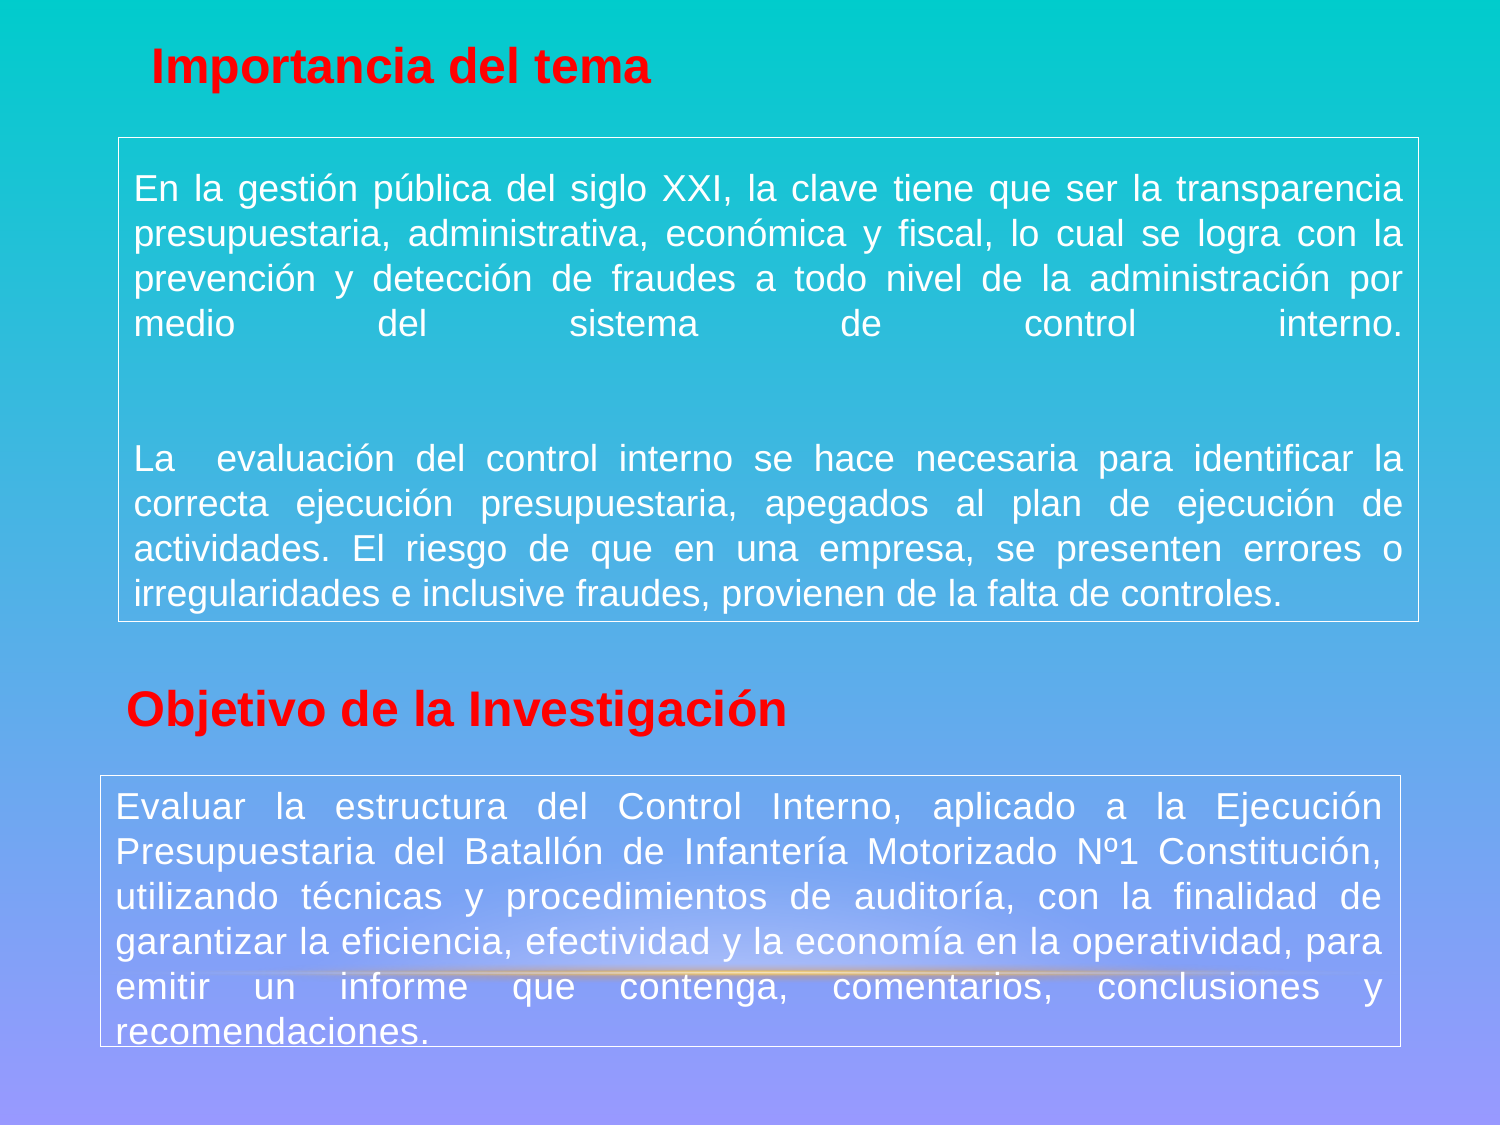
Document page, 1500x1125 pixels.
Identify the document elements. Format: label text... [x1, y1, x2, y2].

text_box Objetivo de la Investigación [112, 668, 892, 744]
picture [0, 0, 1500, 1125]
text_box Importancia del tema [136, 26, 669, 161]
list Evaluar la estructura del Control Interno, aplicado a la Ejecución Presupuestaria del Batallón de Infantería Motorizado Nº1 Constitución, utilizando técnicas y procedimientos de auditoría, con la finalidad de garantizar la eficiencia, efectividad y la economía en la operatividad, para emitir un informe que contenga, comentarios, conclusiones y recomendaciones. [100, 775, 1401, 1047]
title En la gestión pública del siglo XXI, la clave tiene que ser la transparencia presupuestaria, administrativa, económica y fiscal, lo cual se logra con la prevención y detección de fraudes a todo nivel de la administración por medio del sistema de control interno. La evaluación del control interno se hace necesaria para identificar la correcta ejecución presupuestaria, apegados al plan de ejecución de actividades. El riesgo de que en una empresa, se presenten errores o irregularidades e inclusive fraudes, provienen de la falta de controles. [118, 137, 1419, 622]
